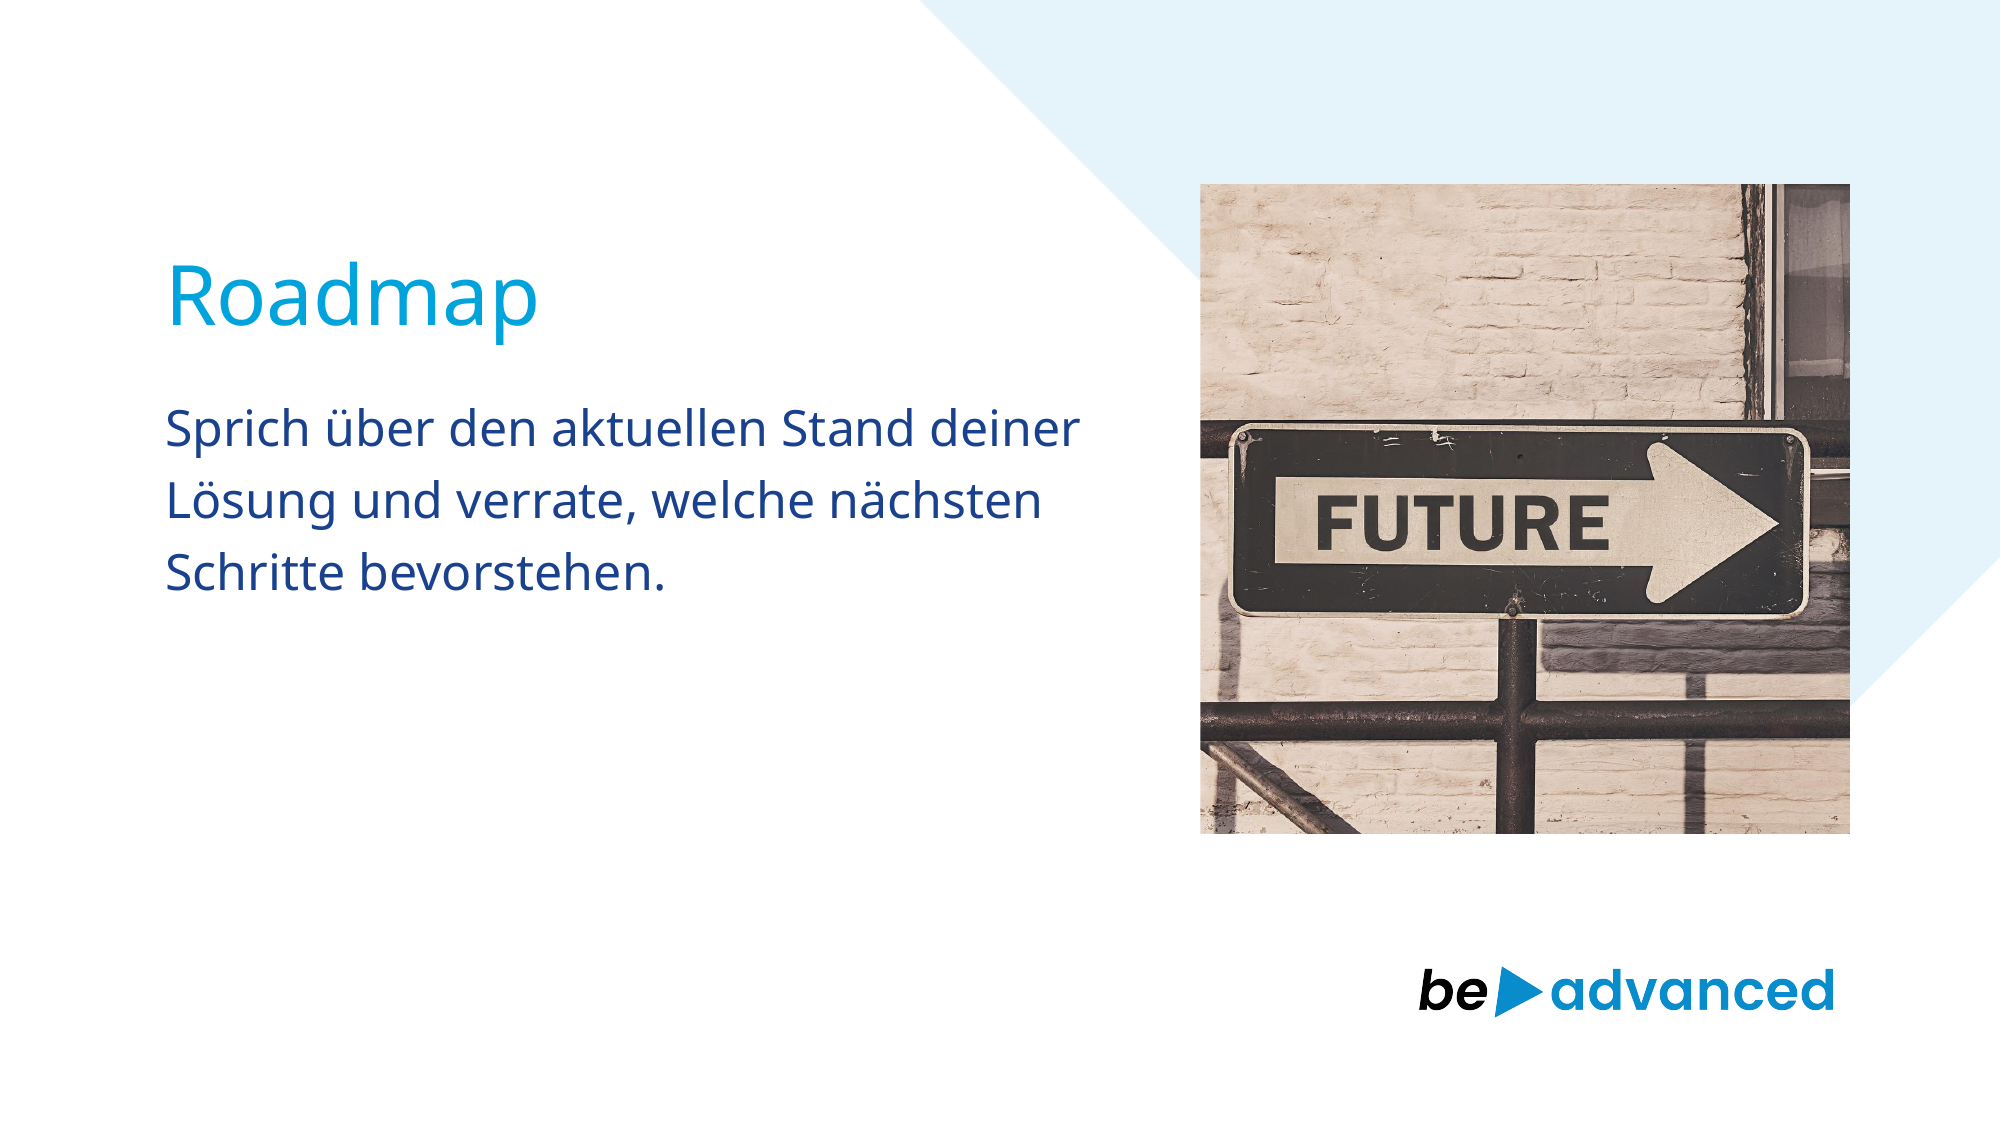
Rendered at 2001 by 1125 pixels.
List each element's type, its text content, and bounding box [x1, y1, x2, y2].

picture [249, 0, 2000, 1125]
subtitle Sprich über den aktuellen Stand deiner Lösung und verrate, welche nächsten Schritte bevorstehen. [150, 377, 1113, 941]
title Roadmap [150, 184, 1113, 351]
